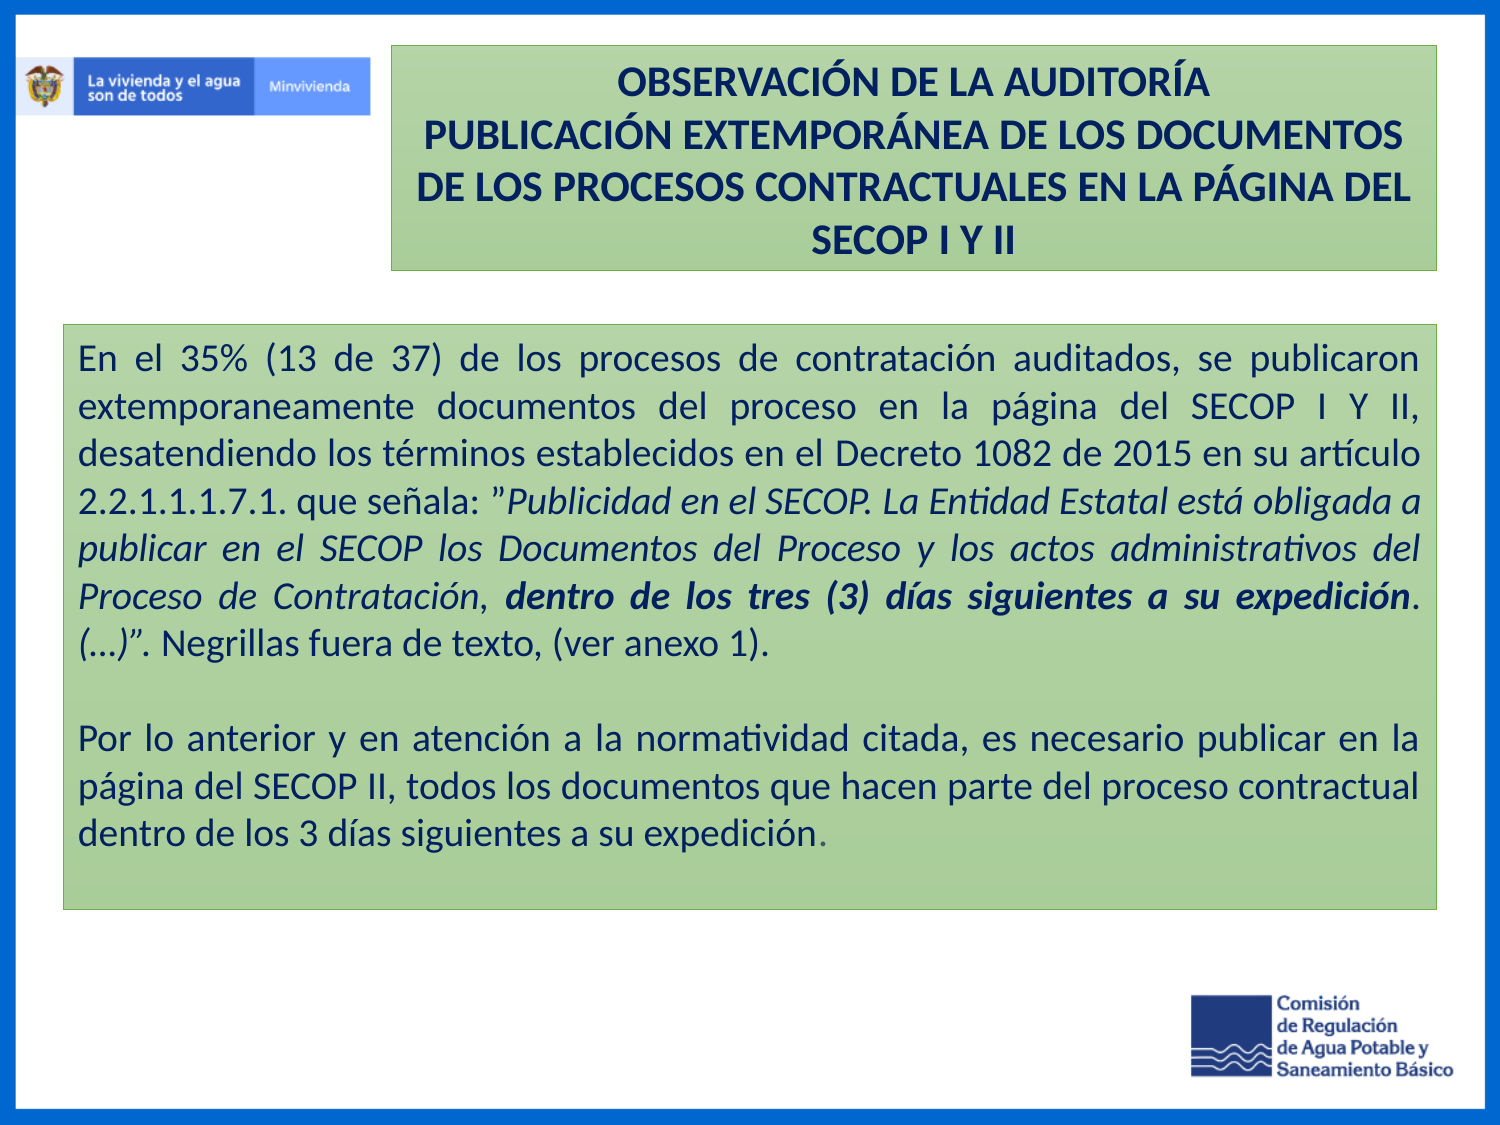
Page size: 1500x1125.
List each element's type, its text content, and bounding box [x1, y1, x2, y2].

picture [0, 0, 1500, 1125]
text_box ​En el 35% (13 de 37) de los procesos de contratación auditados, se publicaron extemporaneamente documentos del proceso en la página del SECOP I Y II, desatendiendo los términos establecidos en el Decreto 1082 de 2015 en su artículo 2.2.1.1.1.7.1. que señala: ”Publicidad en el SECOP. La Entidad Estatal está obligada a publicar en el SECOP los Documentos del Proceso y los actos administrativos del Proceso de Contratación, dentro de los tres (3) días siguientes a su expedición. (…)”. Negrillas fuera de texto, (ver anexo 1).​ ​ Por lo anterior y en atención a la normatividad citada, es necesario publicar en la página del SECOP II, todos los documentos que hacen parte del proceso contractual dentro de los 3 días siguientes a su expedición.​ [63, 324, 1437, 910]
text_box OBSERVACIÓN DE LA AUDITORÍA PUBLICACIÓN EXTEMPORÁNEA DE LOS DOCUMENTOS DE LOS PROCESOS CONTRACTUALES EN LA PÁGINA DEL SECOP I Y II [391, 45, 1437, 271]
